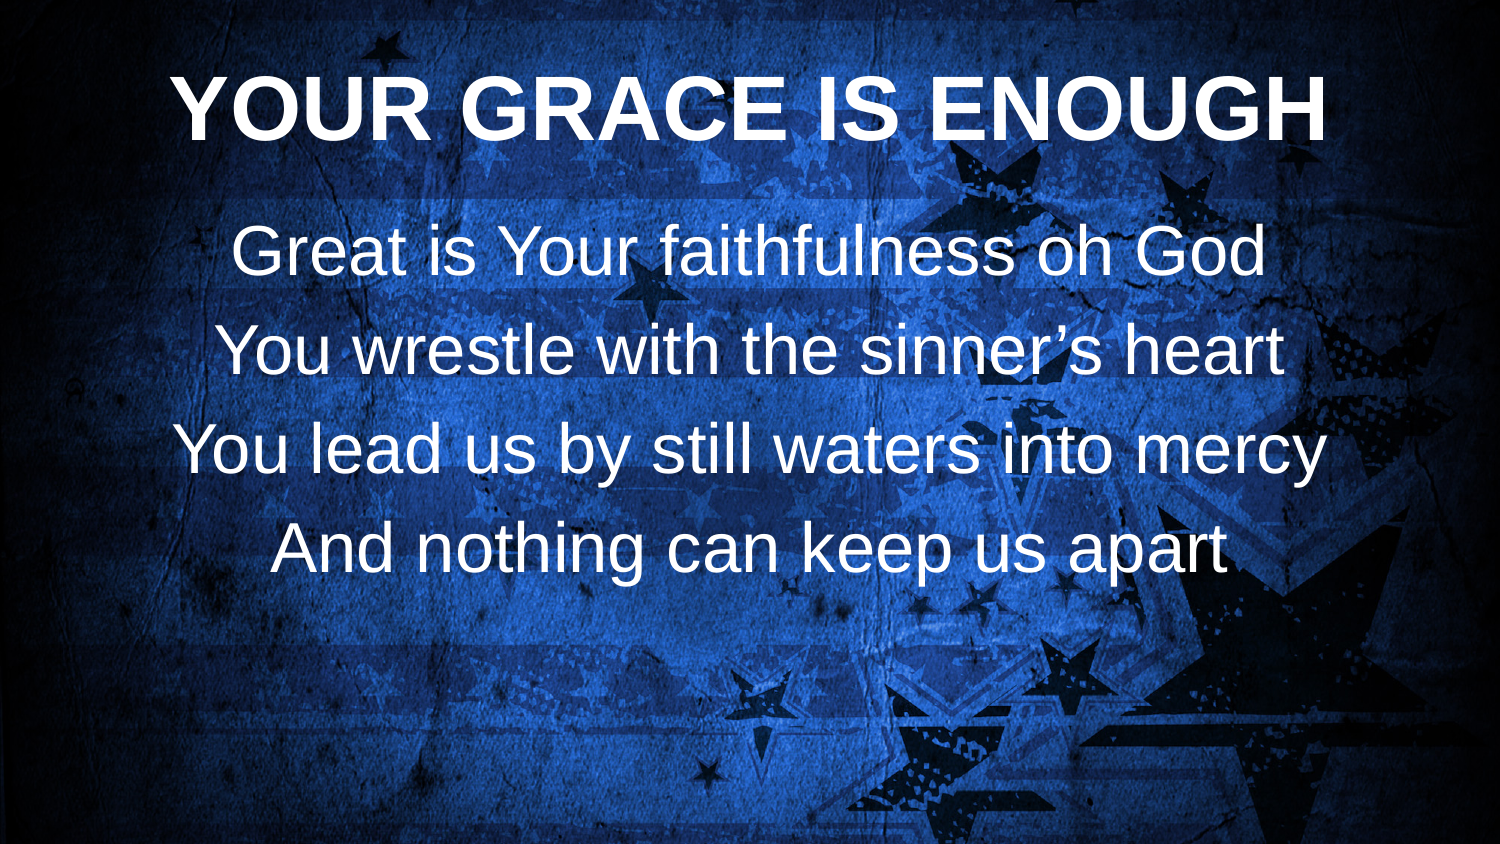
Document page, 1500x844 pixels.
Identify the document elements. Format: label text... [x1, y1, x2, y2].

picture [0, 0, 1500, 844]
title YOUR GRACE IS ENOUGH [75, 33, 1425, 175]
list Great is Your faithfulness oh God You wrestle with the sinner’s heart You lead us by still waters into mercy And nothing can keep us apart [75, 196, 1425, 754]
